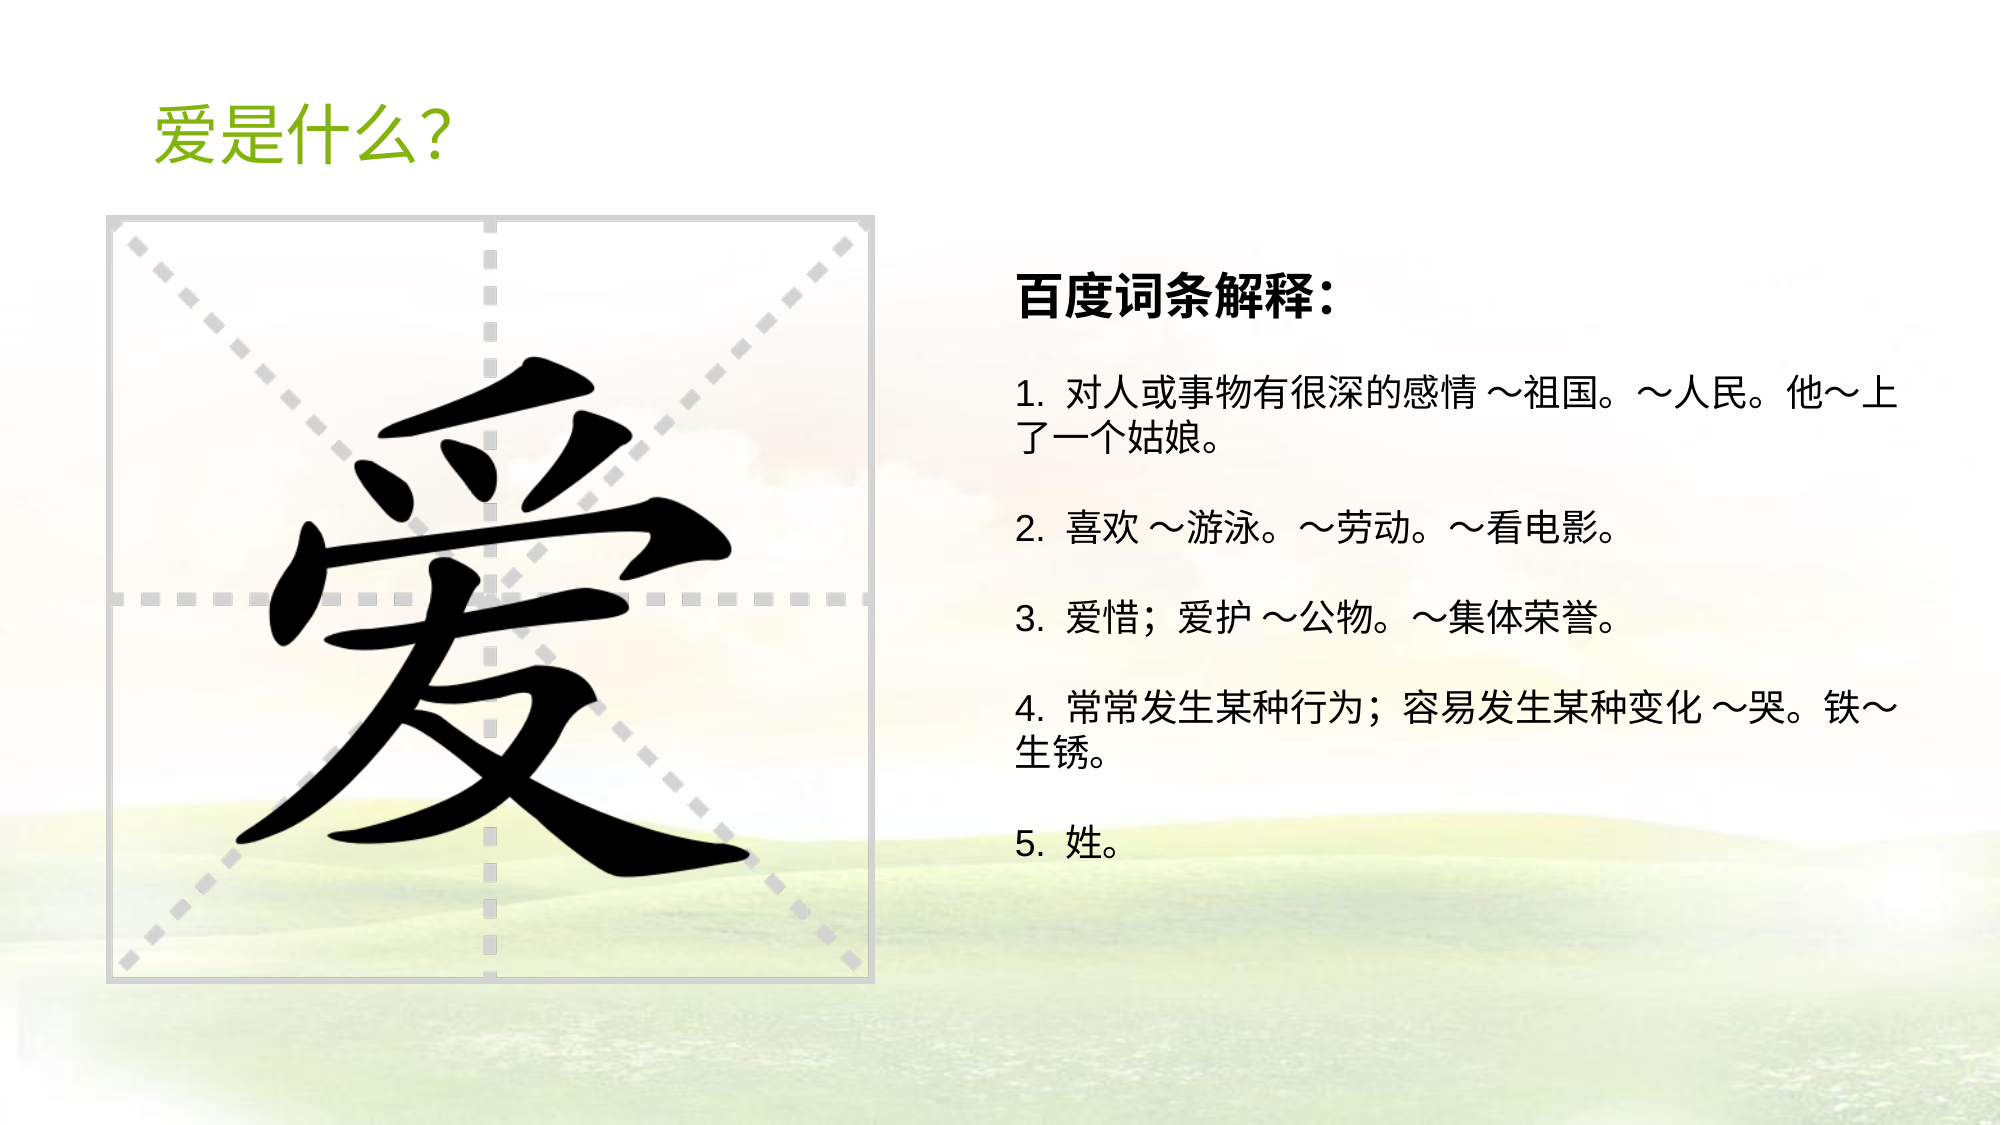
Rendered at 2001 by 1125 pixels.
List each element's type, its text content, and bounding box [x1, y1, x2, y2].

picture [0, 245, 2000, 1125]
text_box 百度词条解释： 1. 对人或事物有很深的感情 ～祖国。～人民。他～上了一个姑娘。 2. 喜欢 ～游泳。～劳动。～看电影。 3. 爱惜；爱护 ～公物。～集体荣誉。 4. 常常发生某种行为；容易发生某种变化 ～哭。铁～生锈。 5. 姓。 [999, 256, 1929, 542]
title 爱是什么？ [137, 59, 1863, 216]
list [106, 215, 875, 984]
